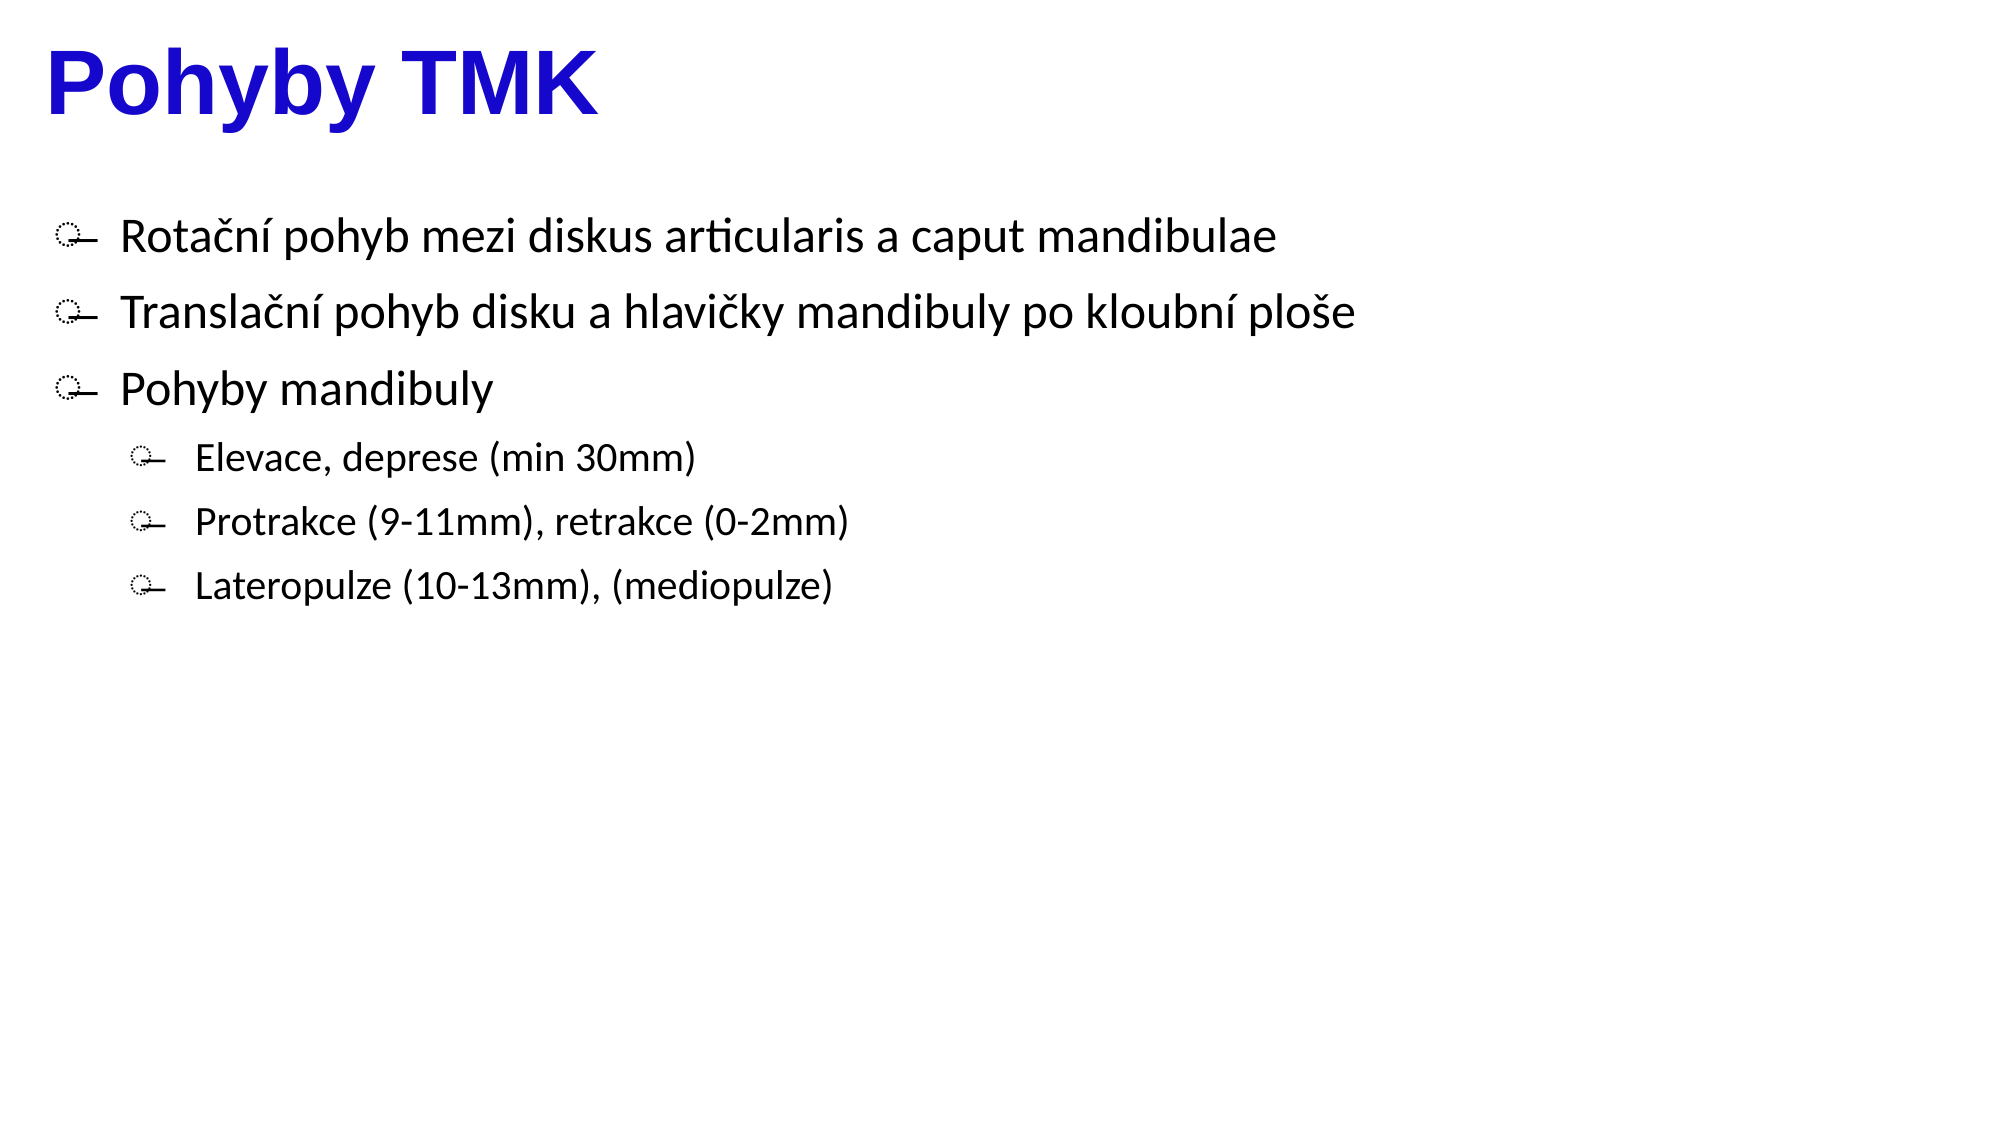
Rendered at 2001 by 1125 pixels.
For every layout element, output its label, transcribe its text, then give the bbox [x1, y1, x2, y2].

list Rotační pohyb mezi diskus articularis a caput mandibulae Translační pohyb disku a hlavičky mandibuly po kloubní ploše Pohyby mandibuly Elevace, deprese (min 30mm) Protrakce (9-11mm), retrakce (0-2mm) Lateropulze (10-13mm), (mediopulze) [45, 185, 1509, 835]
title Pohyby TMK [45, 23, 1810, 98]
